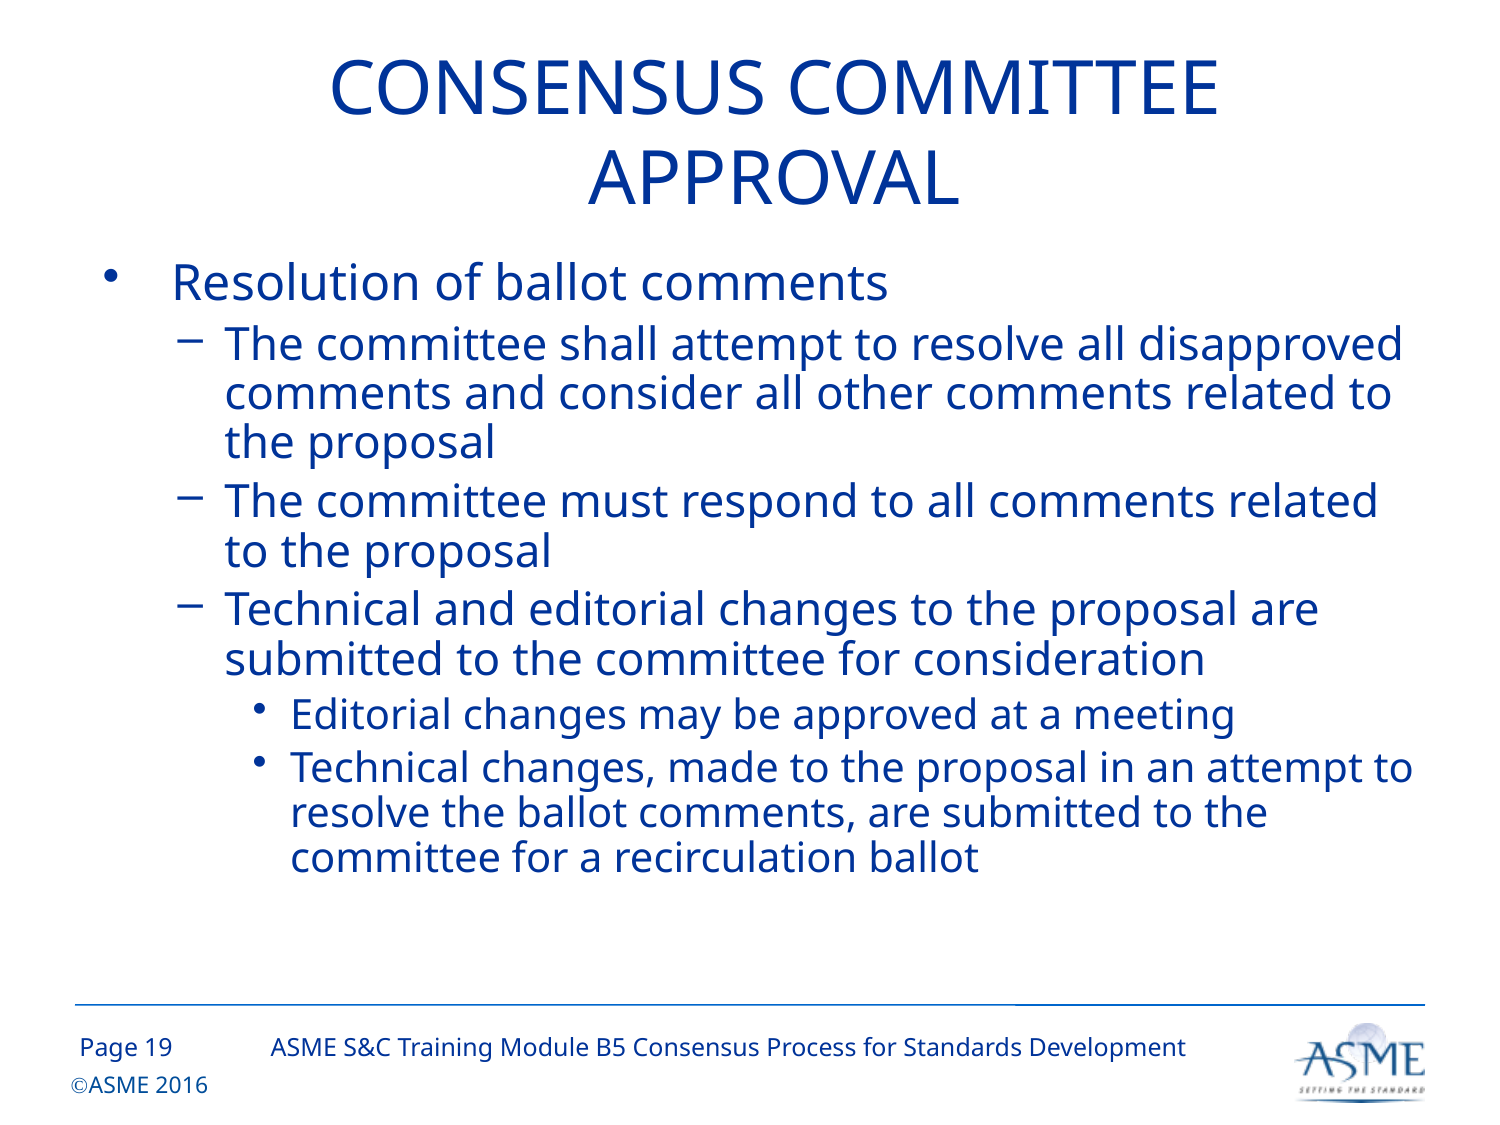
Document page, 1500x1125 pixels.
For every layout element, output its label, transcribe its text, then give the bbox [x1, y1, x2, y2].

footer ASME S&C Training Module B5 Consensus Process for Standards Development [229, 1024, 1230, 1103]
slide_number 18 [129, 1024, 200, 1103]
list Resolution of ballot comments The committee shall attempt to resolve all disapproved comments and consider all other comments related to the proposal The committee must respond to all comments related to the proposal Technical and editorial changes to the proposal are submitted to the committee for consideration Editorial changes may be approved at a meeting Technical changes, made to the proposal in an attempt to resolve the ballot comments, are submitted to the committee for a recirculation ballot [87, 249, 1438, 955]
picture [1294, 1023, 1425, 1103]
title CONSENSUS COMMITTEE APPROVAL [156, 33, 1394, 225]
